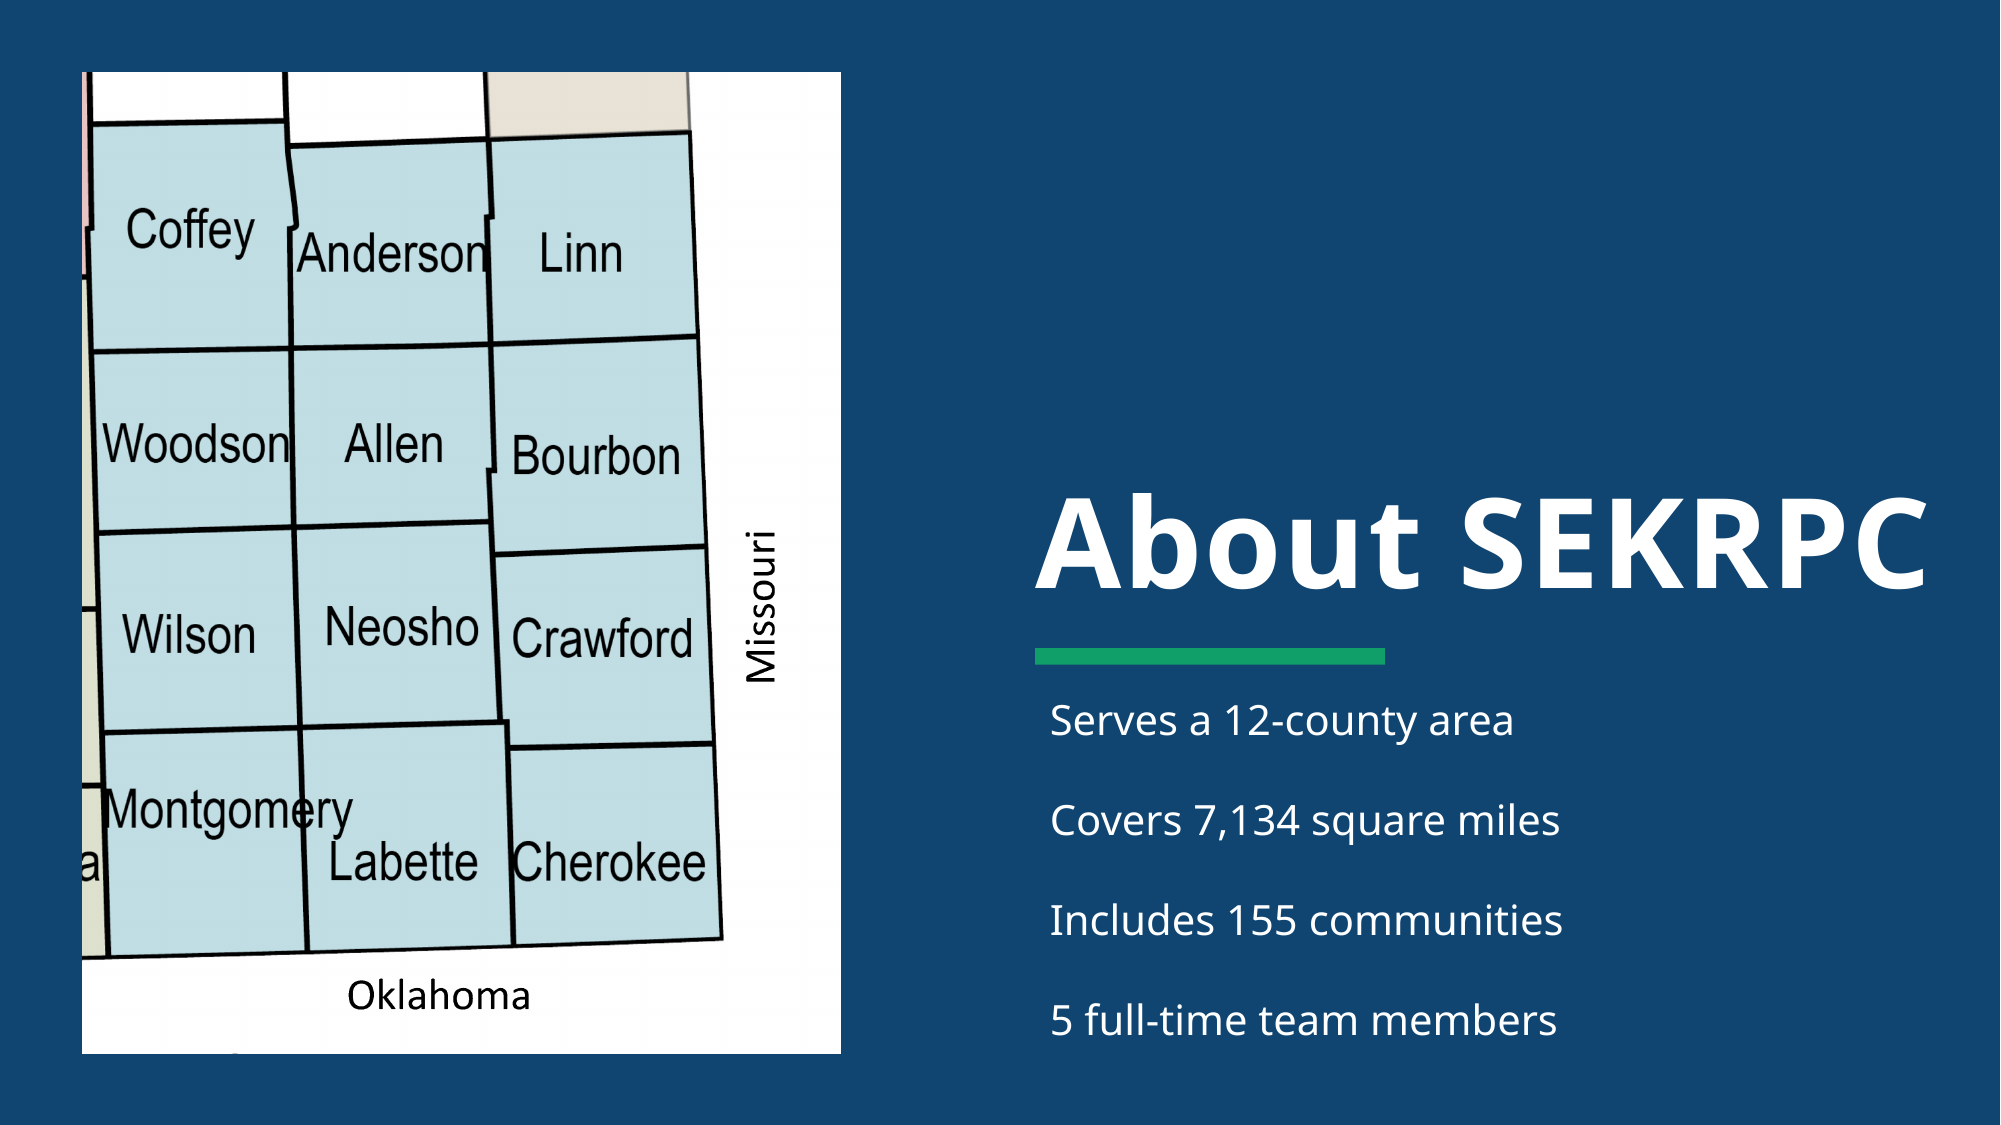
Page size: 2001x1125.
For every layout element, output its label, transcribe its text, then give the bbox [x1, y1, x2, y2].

title About SEKRPC [1035, 72, 1934, 613]
picture [82, 72, 841, 1054]
text_box Serves a 12-county area Covers 7,134 square miles Includes 155 communities 5 full-time team members [1035, 686, 1809, 1125]
